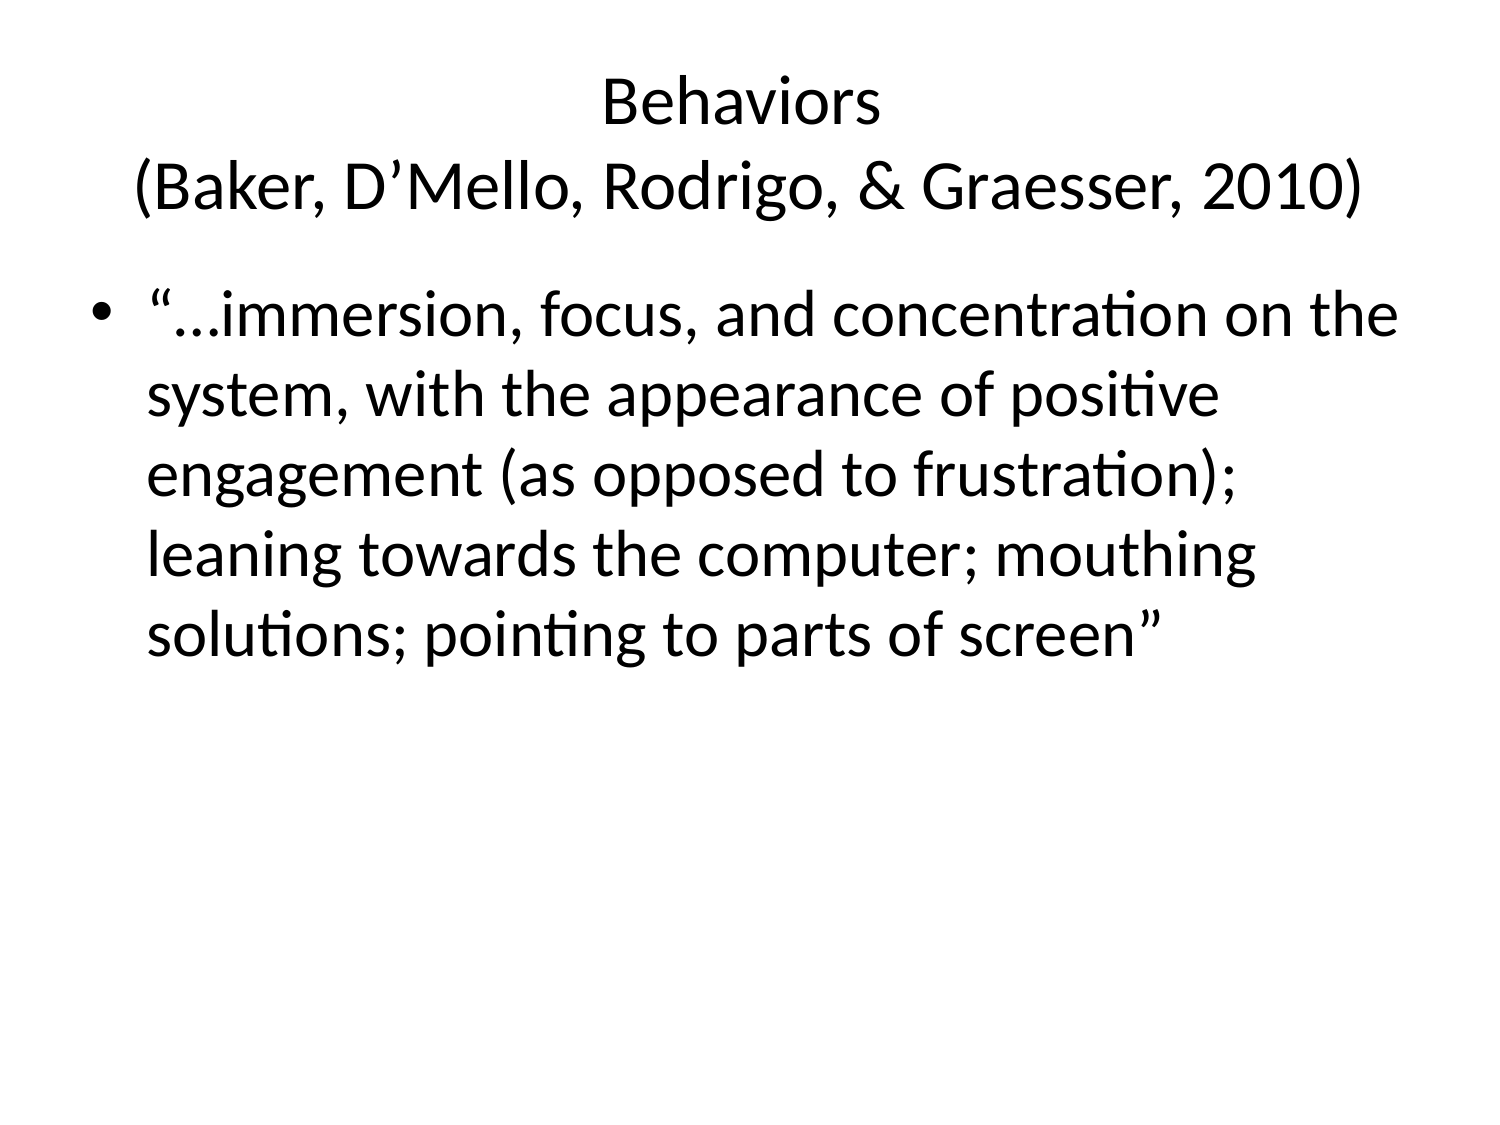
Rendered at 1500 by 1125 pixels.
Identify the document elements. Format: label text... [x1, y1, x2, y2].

title Behaviors (Baker, D’Mello, Rodrigo, & Graesser, 2010) [0, 45, 1500, 233]
list “…immersion, focus, and concentration on the system, with the appearance of positive engagement (as opposed to frustration); leaning towards the computer; mouthing solutions; pointing to parts of screen” [75, 262, 1425, 1005]
